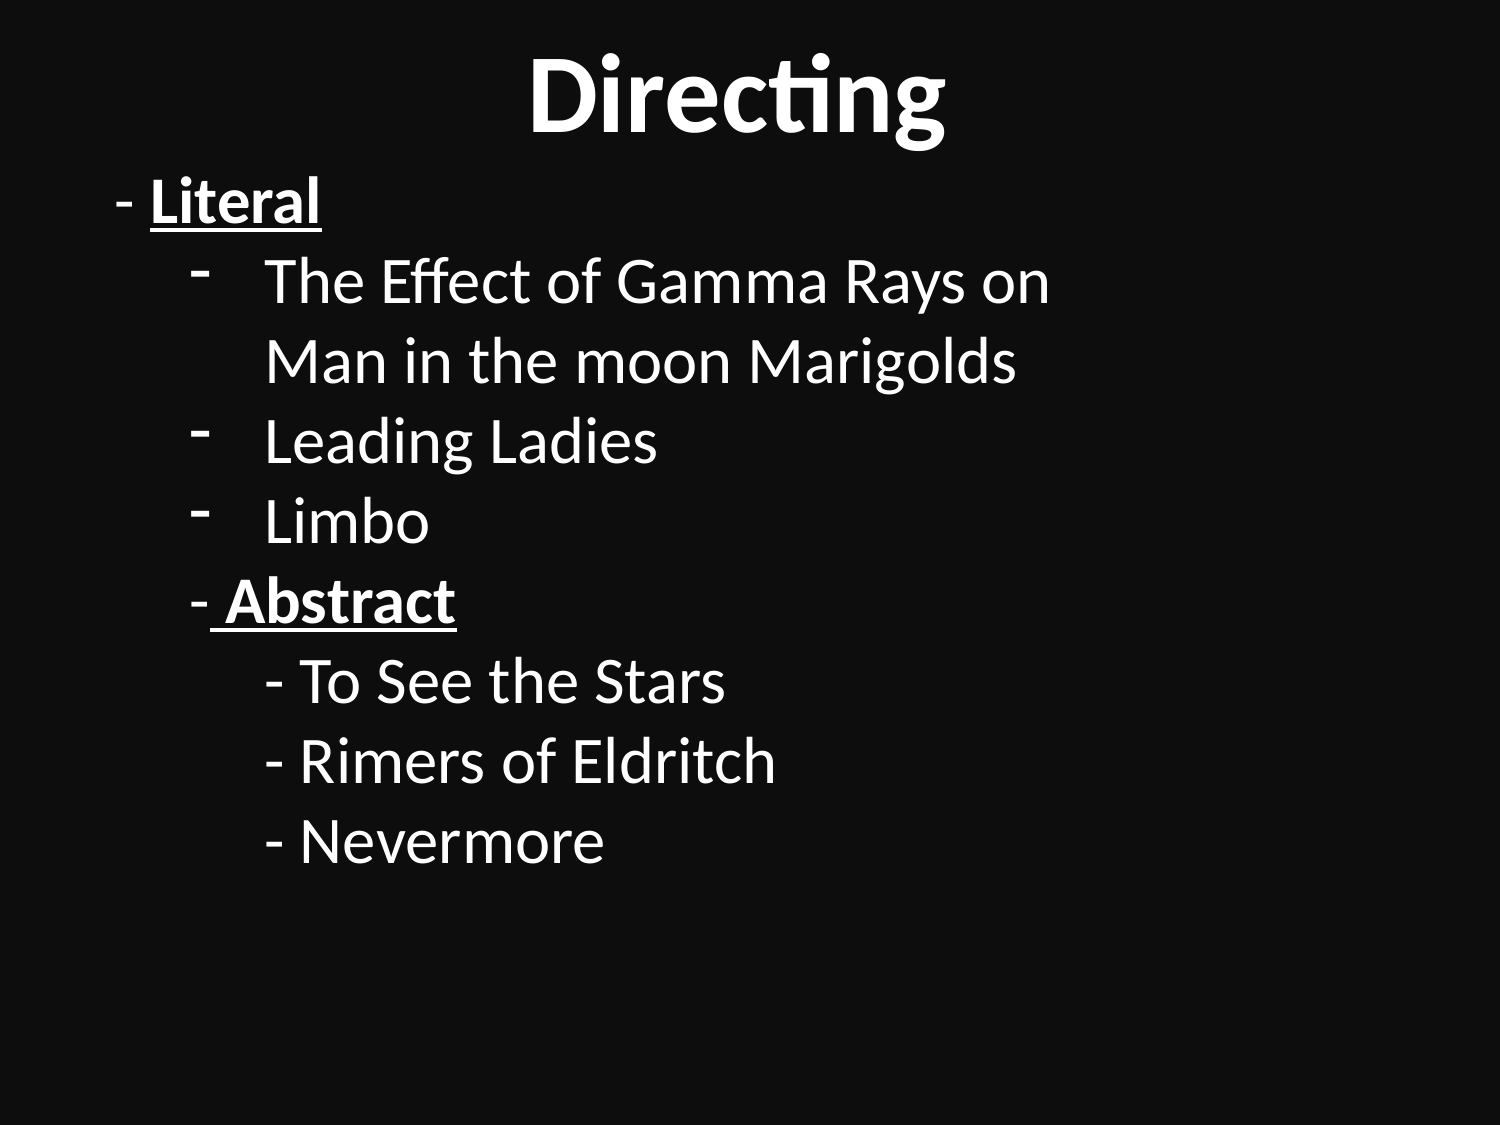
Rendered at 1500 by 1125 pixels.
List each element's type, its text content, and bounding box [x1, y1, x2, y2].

text_box - Literal The Effect of Gamma Rays on Man in the moon Marigolds Leading Ladies Limbo - Abstract - To See the Stars - Rimers of Eldritch - Nevermore [0, 149, 1075, 885]
text_box Directing [512, 12, 963, 163]
